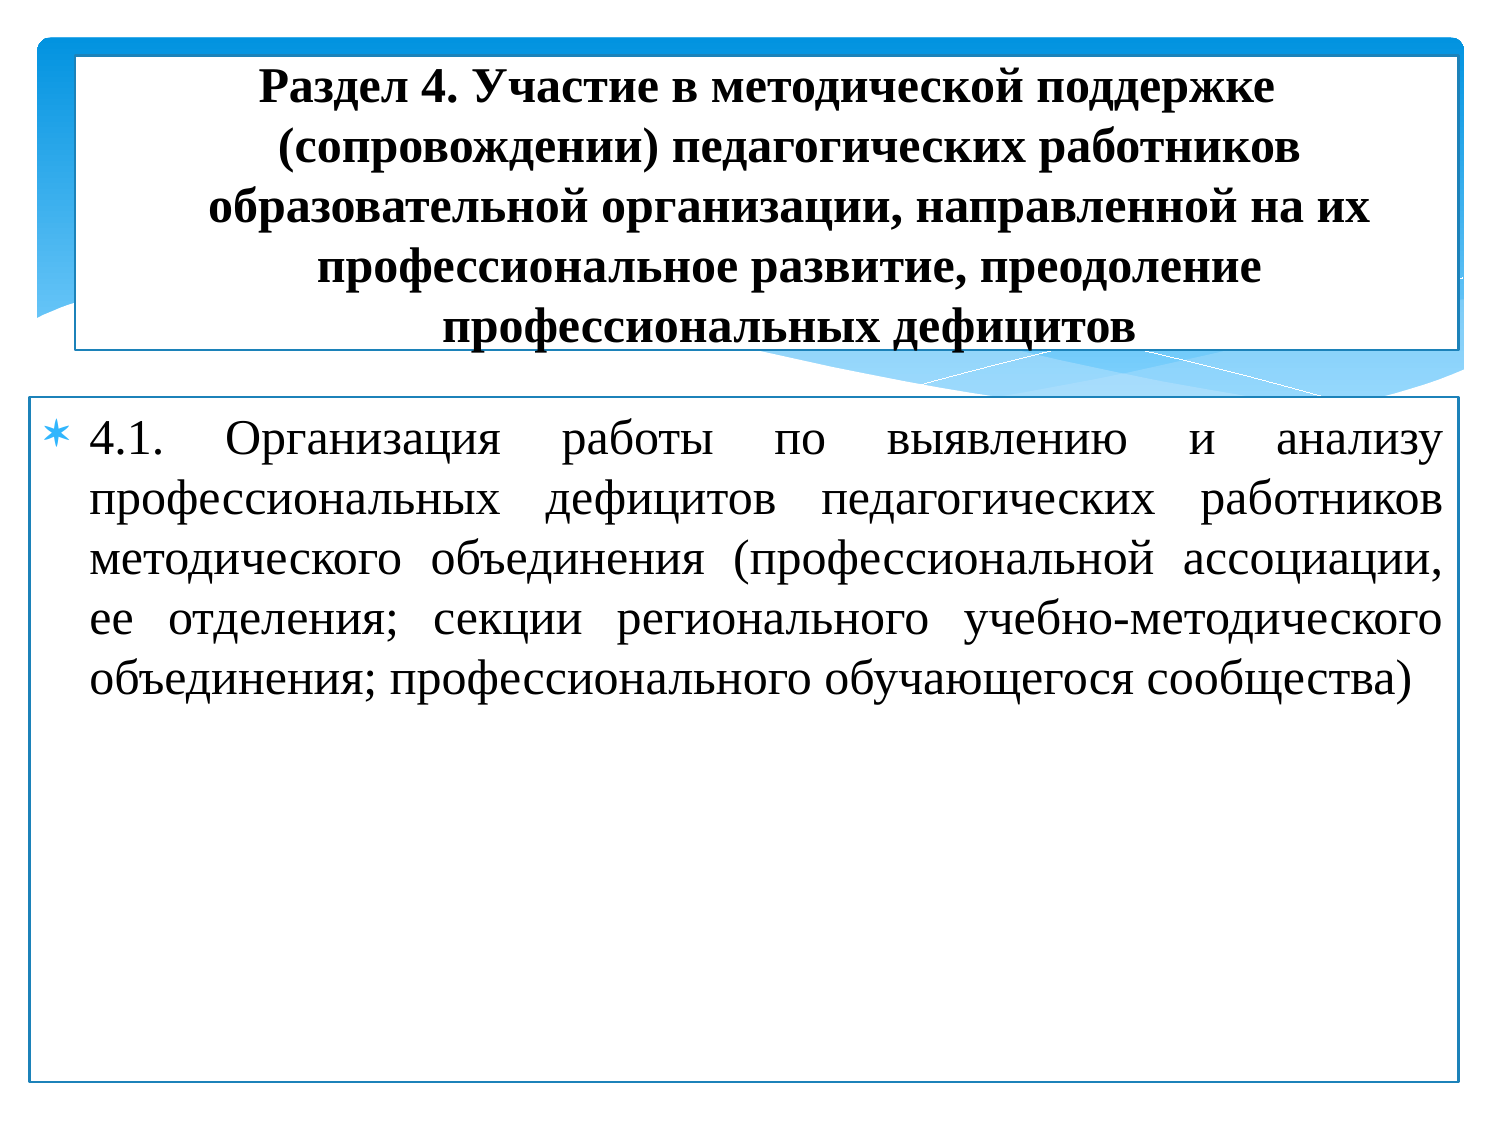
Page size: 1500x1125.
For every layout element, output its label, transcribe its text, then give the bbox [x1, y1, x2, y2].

title Раздел 4. Участие в методической поддержке (сопровождении) педагогических работников образовательной организации, направленной на их профессиональное развитие, преодоление профессиональных дефицитов [74, 54, 1460, 351]
list 4.1. Организация работы по выявлению и анализу профессиональных дефицитов педагогических работников методического объединения (профессиональной ассоциации, ее отделения; секции регионального учебно-методического объединения; профессионального обучающегося сообщества) [28, 396, 1460, 1083]
